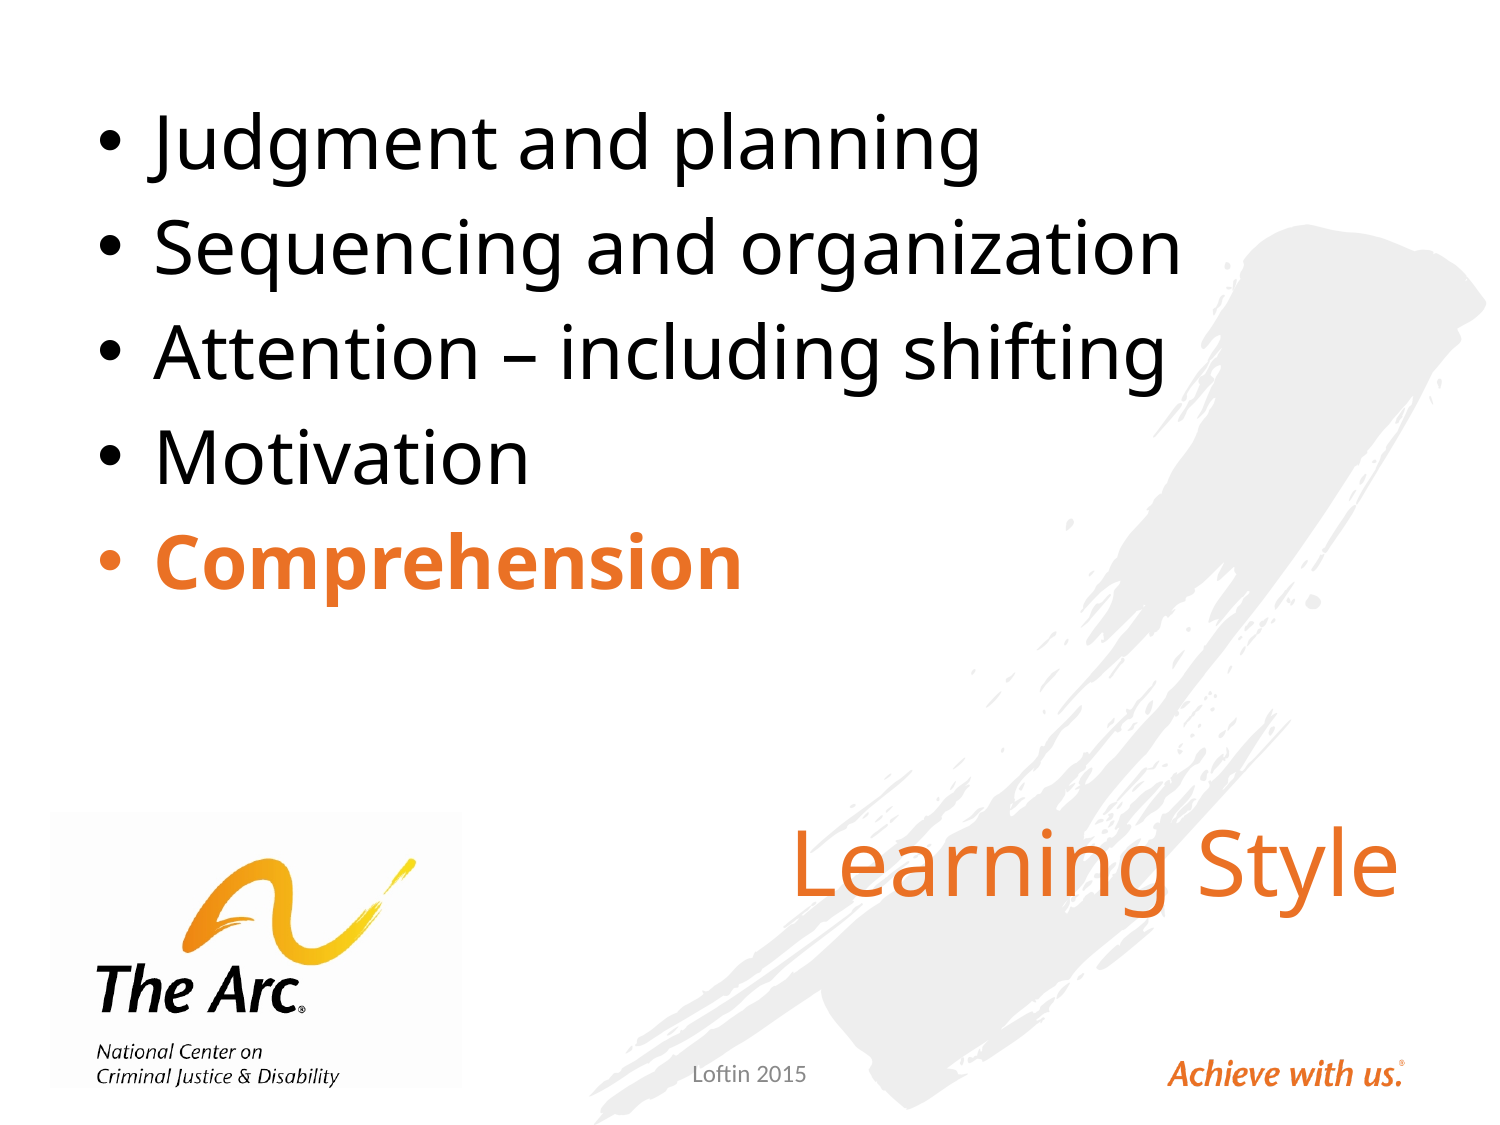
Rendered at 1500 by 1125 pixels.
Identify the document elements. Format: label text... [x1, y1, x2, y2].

title Learning Style [425, 773, 1500, 946]
list Judgment and planning Sequencing and organization Attention – including shifting Motivation Comprehension [82, 86, 1425, 774]
footer Loftin 2015 [512, 1042, 988, 1103]
picture [50, 812, 462, 1088]
picture [1142, 1036, 1425, 1110]
